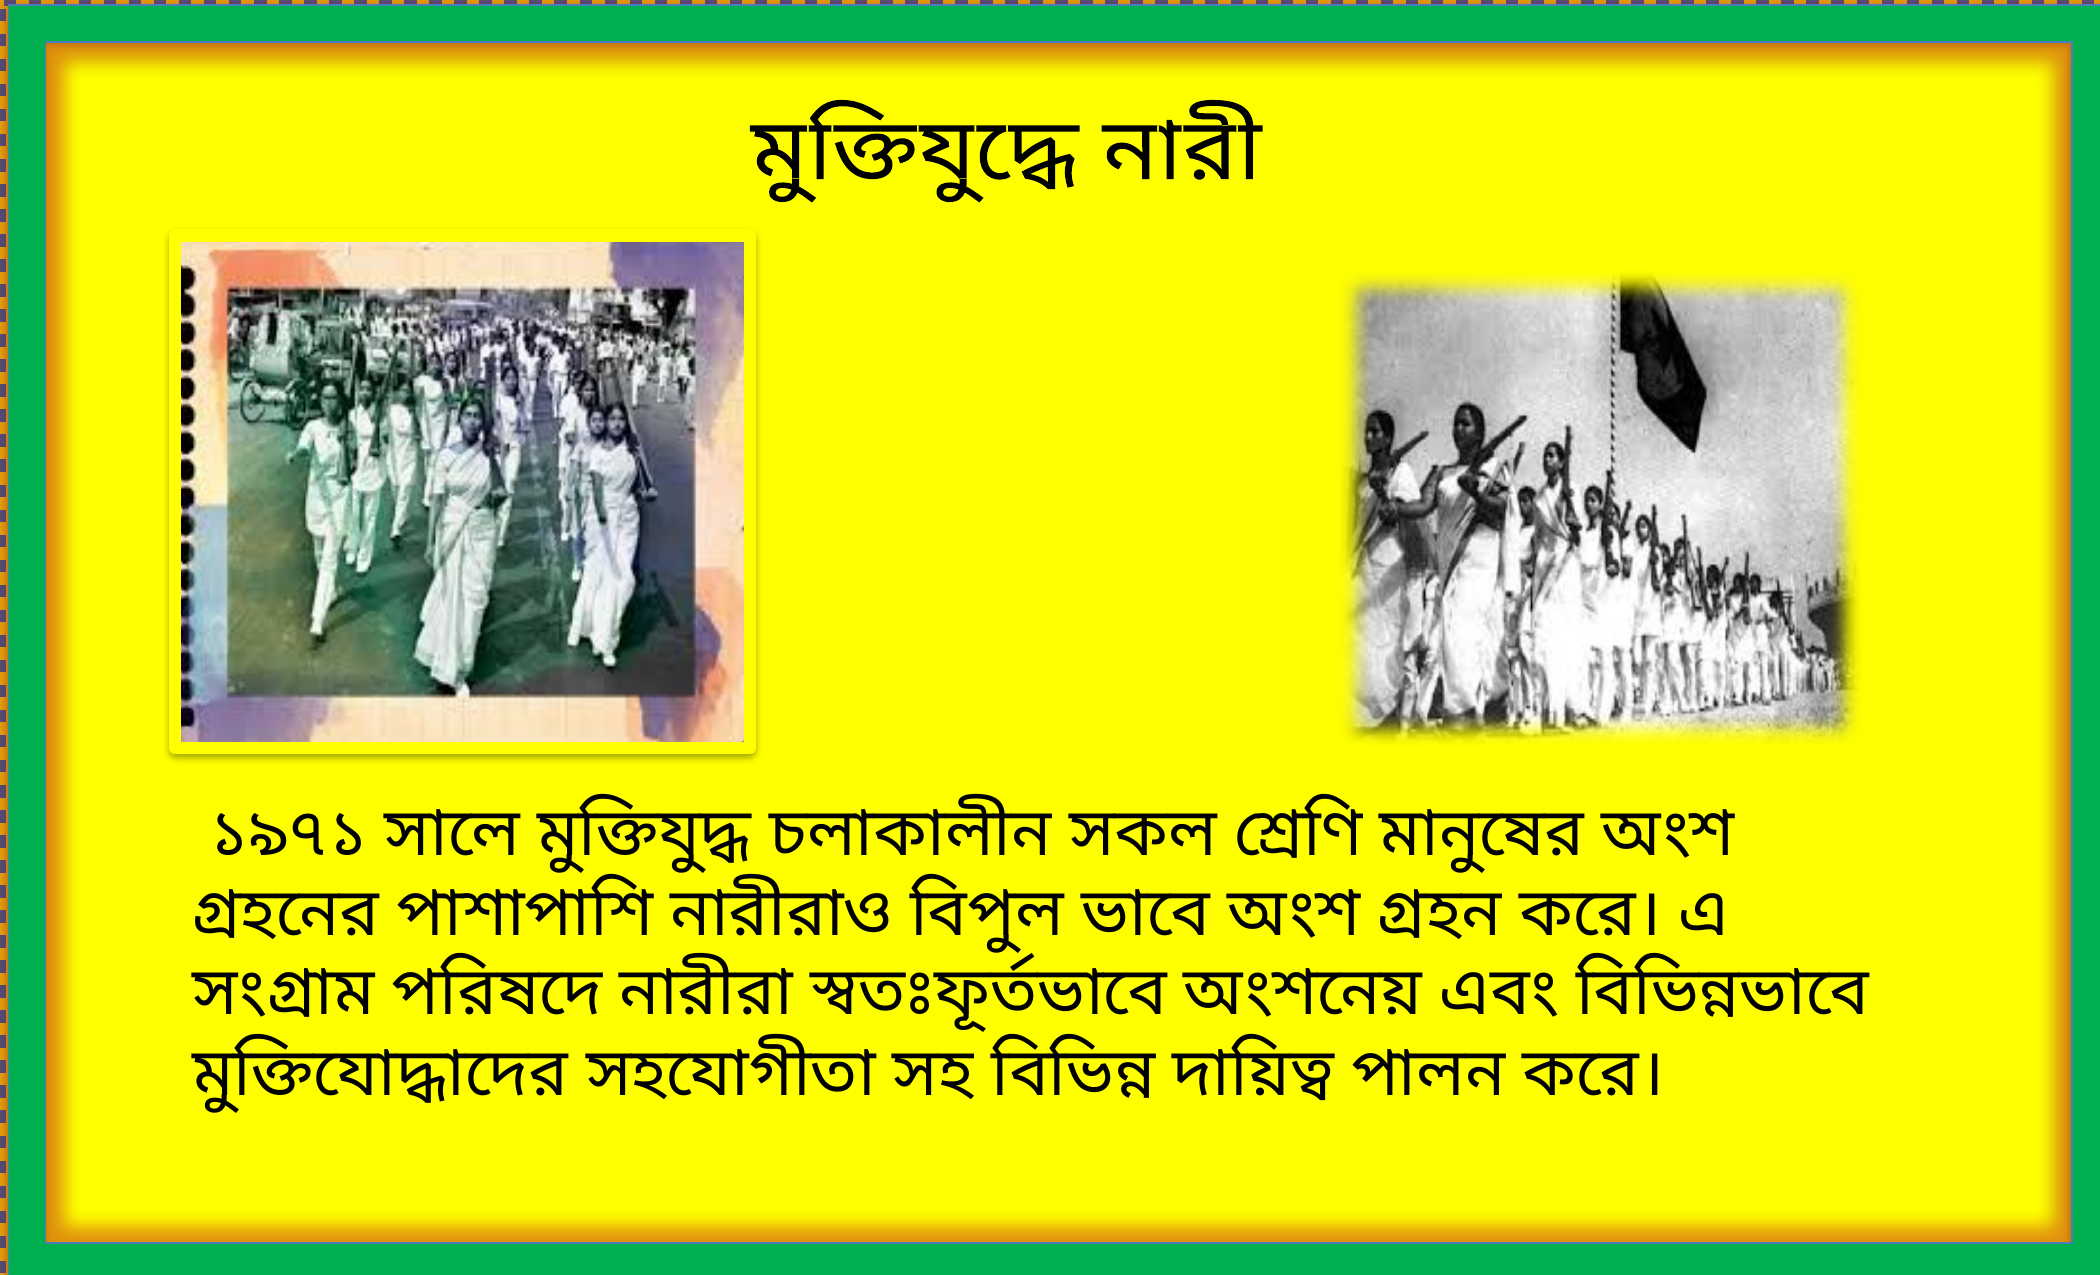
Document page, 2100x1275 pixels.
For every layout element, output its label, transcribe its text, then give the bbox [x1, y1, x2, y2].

text_box [8, 4, 2100, 1275]
picture [1337, 269, 1863, 748]
text_box ১৯৭১ সালে মুক্তিযুদ্ধ চলাকালীন সকল শ্রেণি মানুষের অংশ গ্রহনের পাশাপাশি নারীরাও বিপুল ভাবে অংশ গ্রহন করে। এ সংগ্রাম পরিষদে নারীরা স্বতঃফূর্তভাবে অংশনেয় এবং বিভিন্নভাবে মুক্তিযোদ্ধাদের সহযোগীতা সহ বিভিন্ন দায়িত্ব পালন করে। [177, 781, 1940, 1116]
text_box [77, 74, 2041, 1213]
text_box [174, 235, 750, 748]
